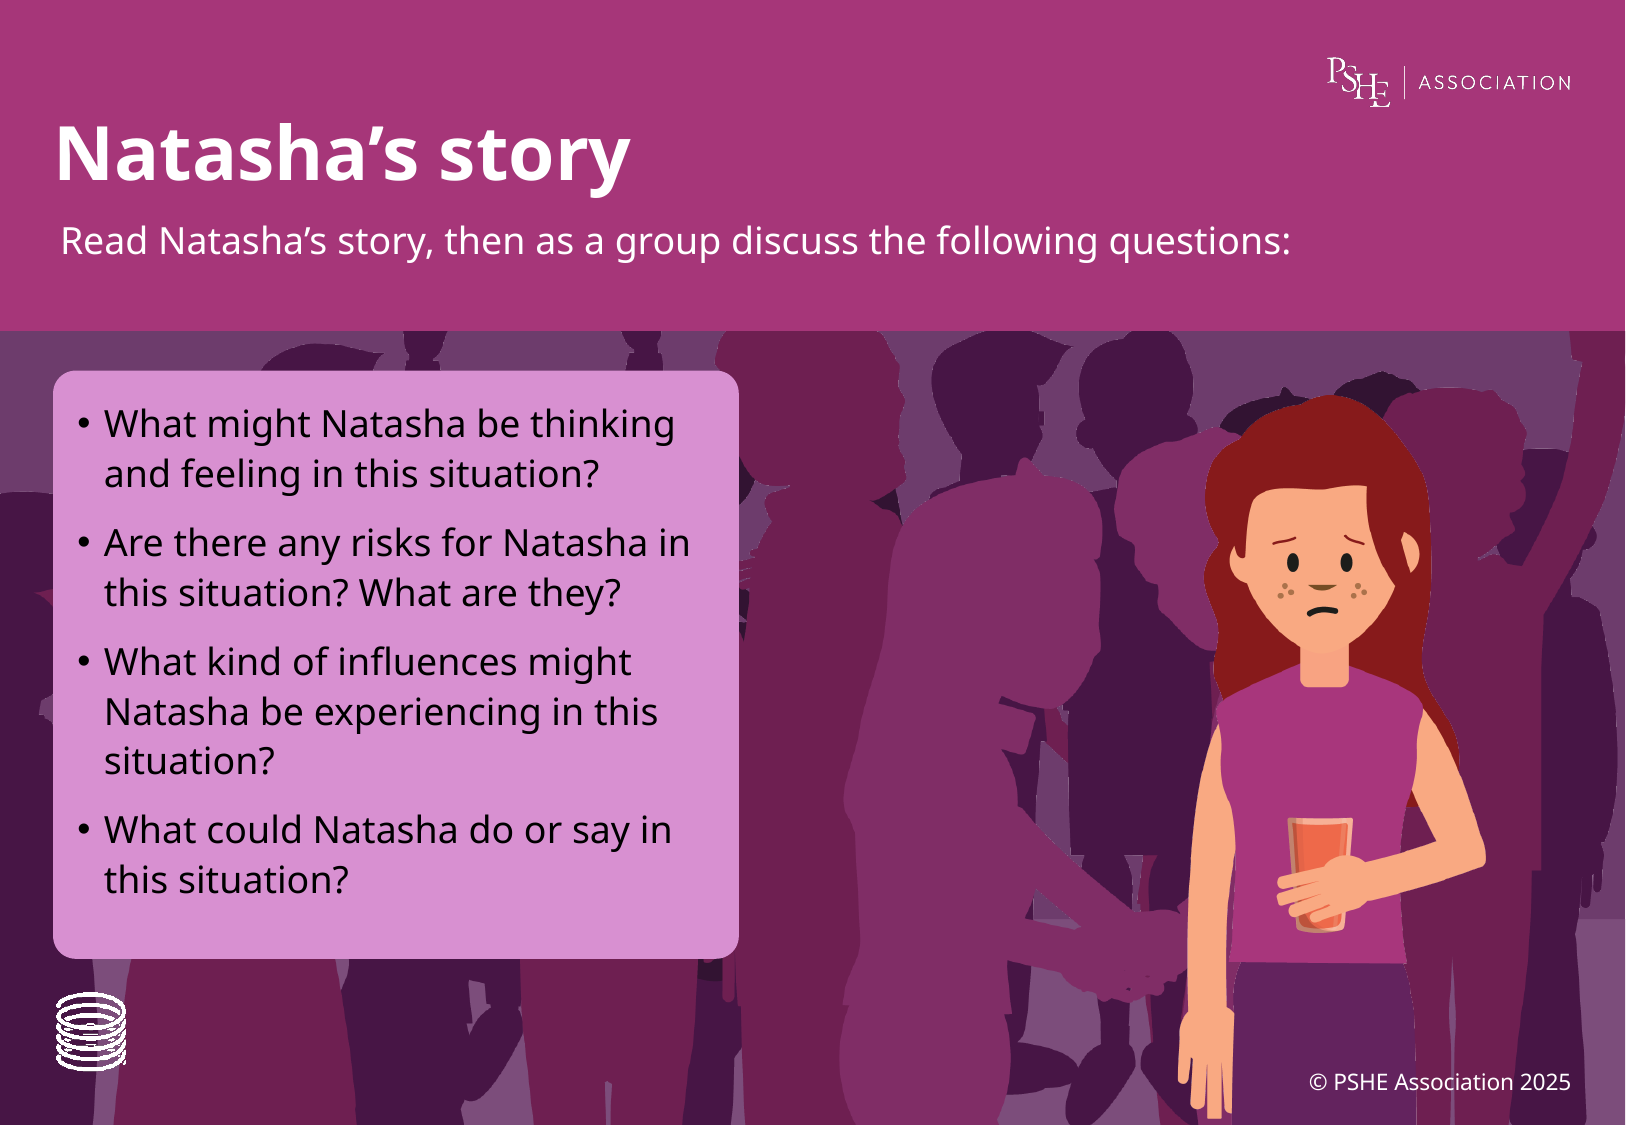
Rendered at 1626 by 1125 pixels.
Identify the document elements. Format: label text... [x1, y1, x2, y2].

picture [0, 331, 1626, 1125]
title Natasha’s story [38, 89, 839, 204]
text_box Read Natasha’s story, then as a group discuss the following questions: [45, 196, 1486, 270]
picture [1327, 57, 1570, 107]
